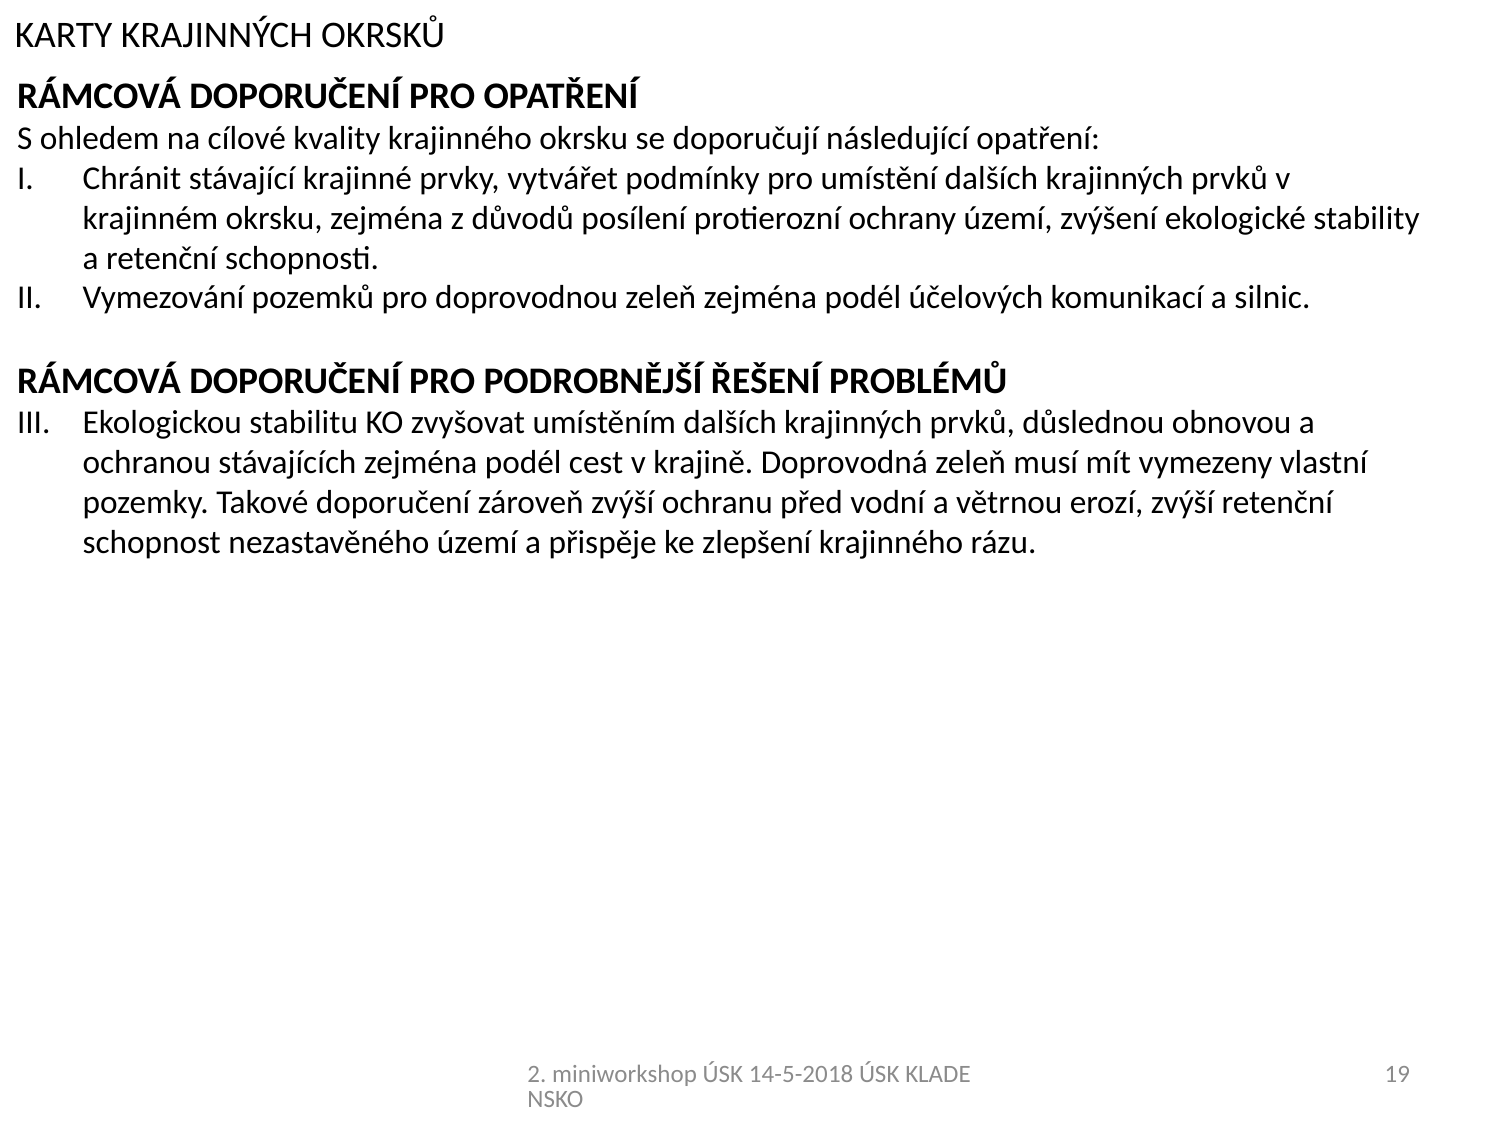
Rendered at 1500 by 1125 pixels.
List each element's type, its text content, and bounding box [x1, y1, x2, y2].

text_box KARTY KRAJINNÝCH OKRSKŮ [0, 3, 1337, 63]
slide_number 19 [1074, 1042, 1425, 1103]
footer 2. miniworkshop ÚSK 14-5-2018 ÚSK KLADENSKO [512, 1042, 988, 1103]
text_box RÁMCOVÁ DOPORUČENÍ PRO OPATŘENÍ S ohledem na cílové kvality krajinného okrsku se doporučují následující opatření: Chránit stávající krajinné prvky, vytvářet podmínky pro umístění dalších krajinných prvků v krajinném okrsku, zejména z důvodů posílení protierozní ochrany území, zvýšení ekologické stability a retenční schopnosti. Vymezování pozemků pro doprovodnou zeleň zejména podél účelových komunikací a silnic. RÁMCOVÁ DOPORUČENÍ PRO PODROBNĚJŠÍ ŘEŠENÍ PROBLÉMŮ Ekologickou stabilitu KO zvyšovat umístěním dalších krajinných prvků, důslednou obnovou a ochranou stávajících zejména podél cest v krajině. Doprovodná zeleň musí mít vymezeny vlastní pozemky. Takové doporučení zároveň zvýší ochranu před vodní a větrnou erozí, zvýší retenční schopnost nezastavěného území a přispěje ke zlepšení krajinného rázu. [2, 63, 1444, 568]
